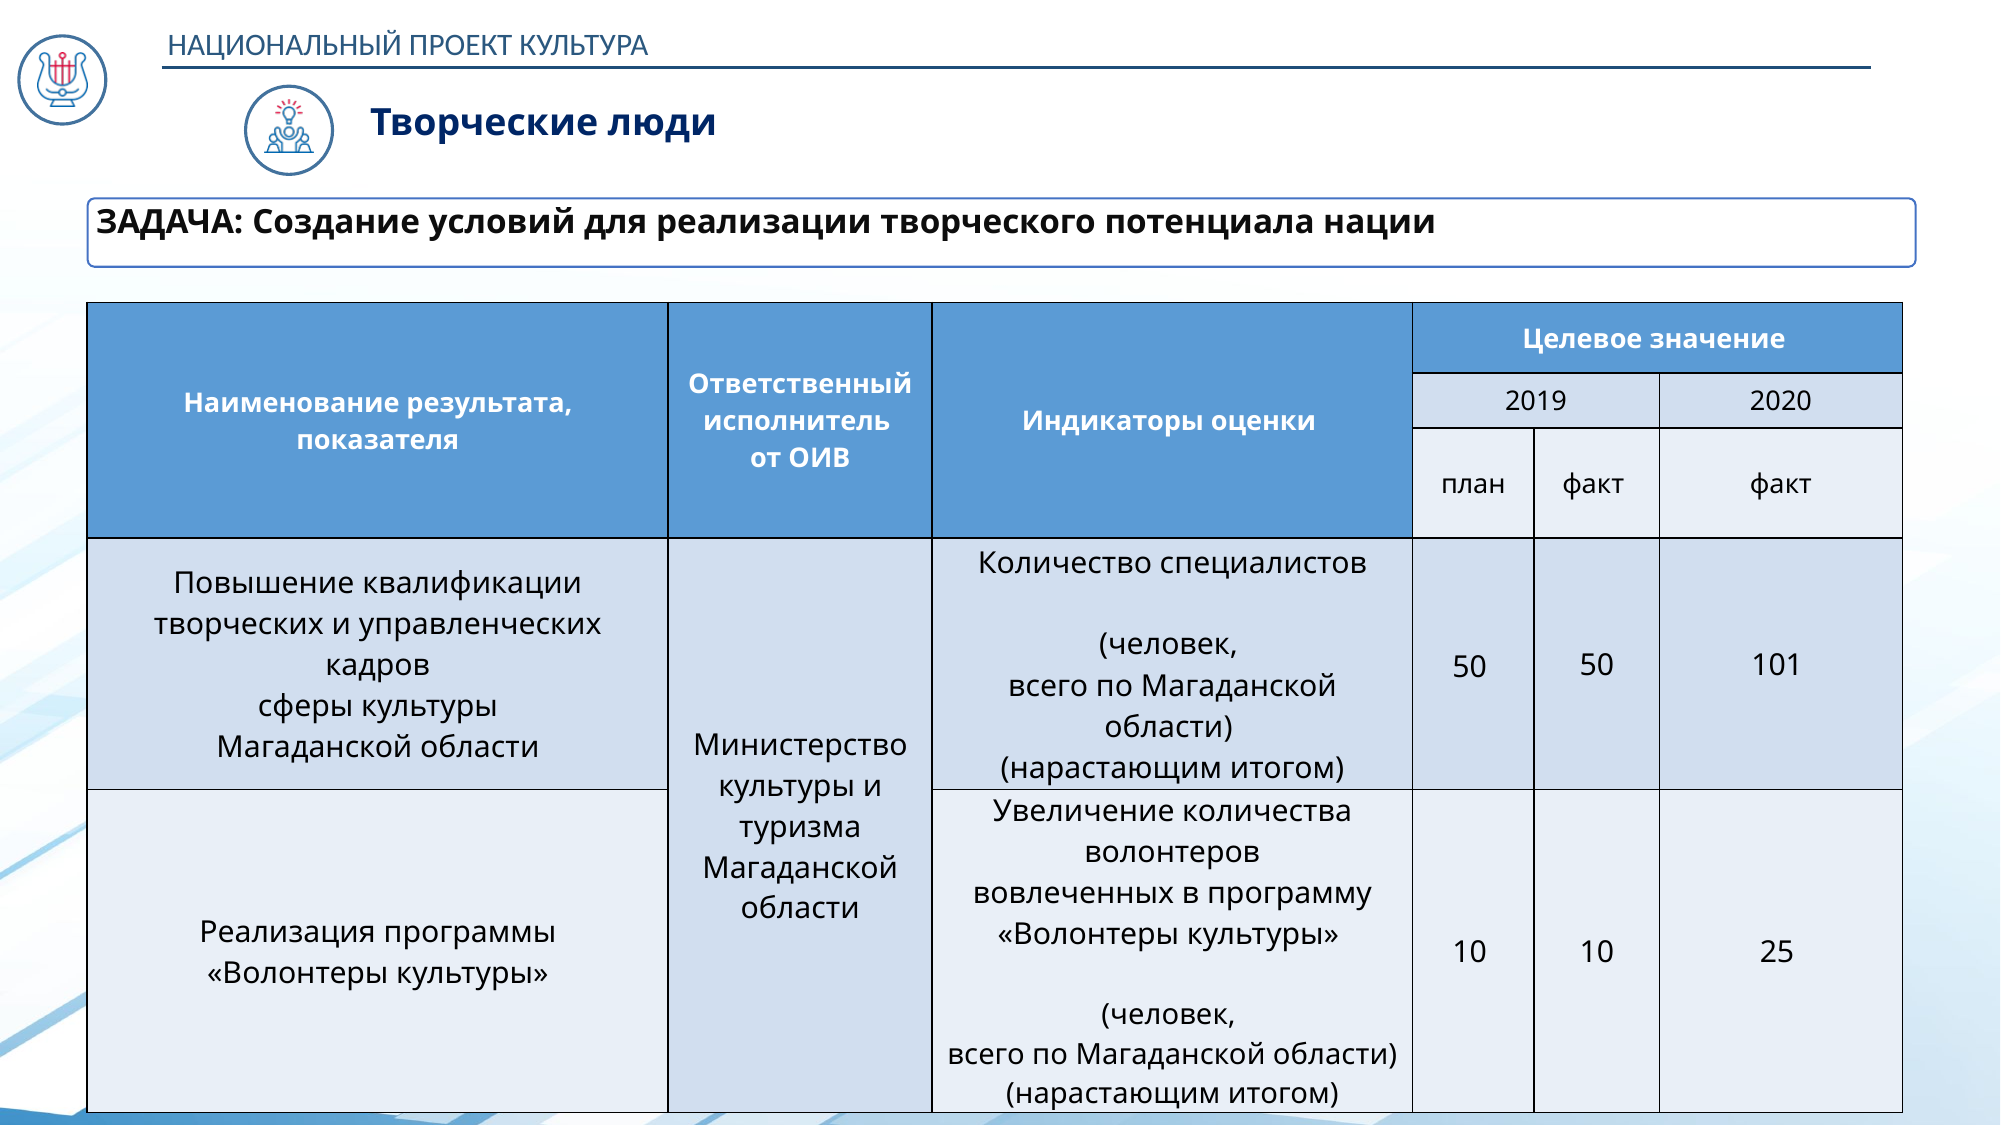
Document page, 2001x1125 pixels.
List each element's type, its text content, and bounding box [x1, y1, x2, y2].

table_cell Реализация программы «Волонтеры культуры» [88, 790, 667, 1112]
table_cell 101 [1660, 539, 1902, 789]
table_header Ответственный исполнитель от ОИВ [669, 303, 931, 537]
table_cell 2019 [1413, 374, 1659, 427]
table_cell 2020 [1660, 374, 1902, 427]
table_cell 10 [1535, 790, 1659, 1112]
table_cell 10 [1413, 790, 1533, 1112]
table_cell Увеличение количества волонтеров вовлеченных в программу «Волонтеры культуры» (человек, всего по Магаданской области) (нарастающим итогом) [933, 790, 1412, 1112]
table_header Целевое значение [1413, 303, 1902, 372]
table_cell Количество специалистов (человек, всего по Магаданской области) (нарастающим итогом) [933, 539, 1412, 789]
table_cell Министерство культуры и туризма Магаданской области [669, 539, 931, 1112]
text_box Творческие люди [355, 95, 1908, 163]
table_cell 50 [1535, 539, 1659, 789]
text_box [17, 34, 107, 126]
picture [0, 0, 2001, 1125]
text_box [244, 85, 334, 176]
table_header Наименование результата, показателя [88, 303, 667, 537]
table_cell 50 [1413, 539, 1533, 789]
table_header Индикаторы оценки [933, 303, 1412, 537]
table_cell план [1413, 429, 1533, 537]
table_cell 25 [1660, 790, 1902, 1112]
table_cell факт [1660, 429, 1902, 537]
table_cell факт [1535, 429, 1659, 537]
table_cell Повышение квалификации творческих и управленческих кадров сферы культуры Магаданской области [88, 539, 667, 789]
text_box НАЦИОНАЛЬНЫЙ ПРОЕКТ КУЛЬТУРА [152, 21, 1955, 79]
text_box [87, 198, 1916, 267]
